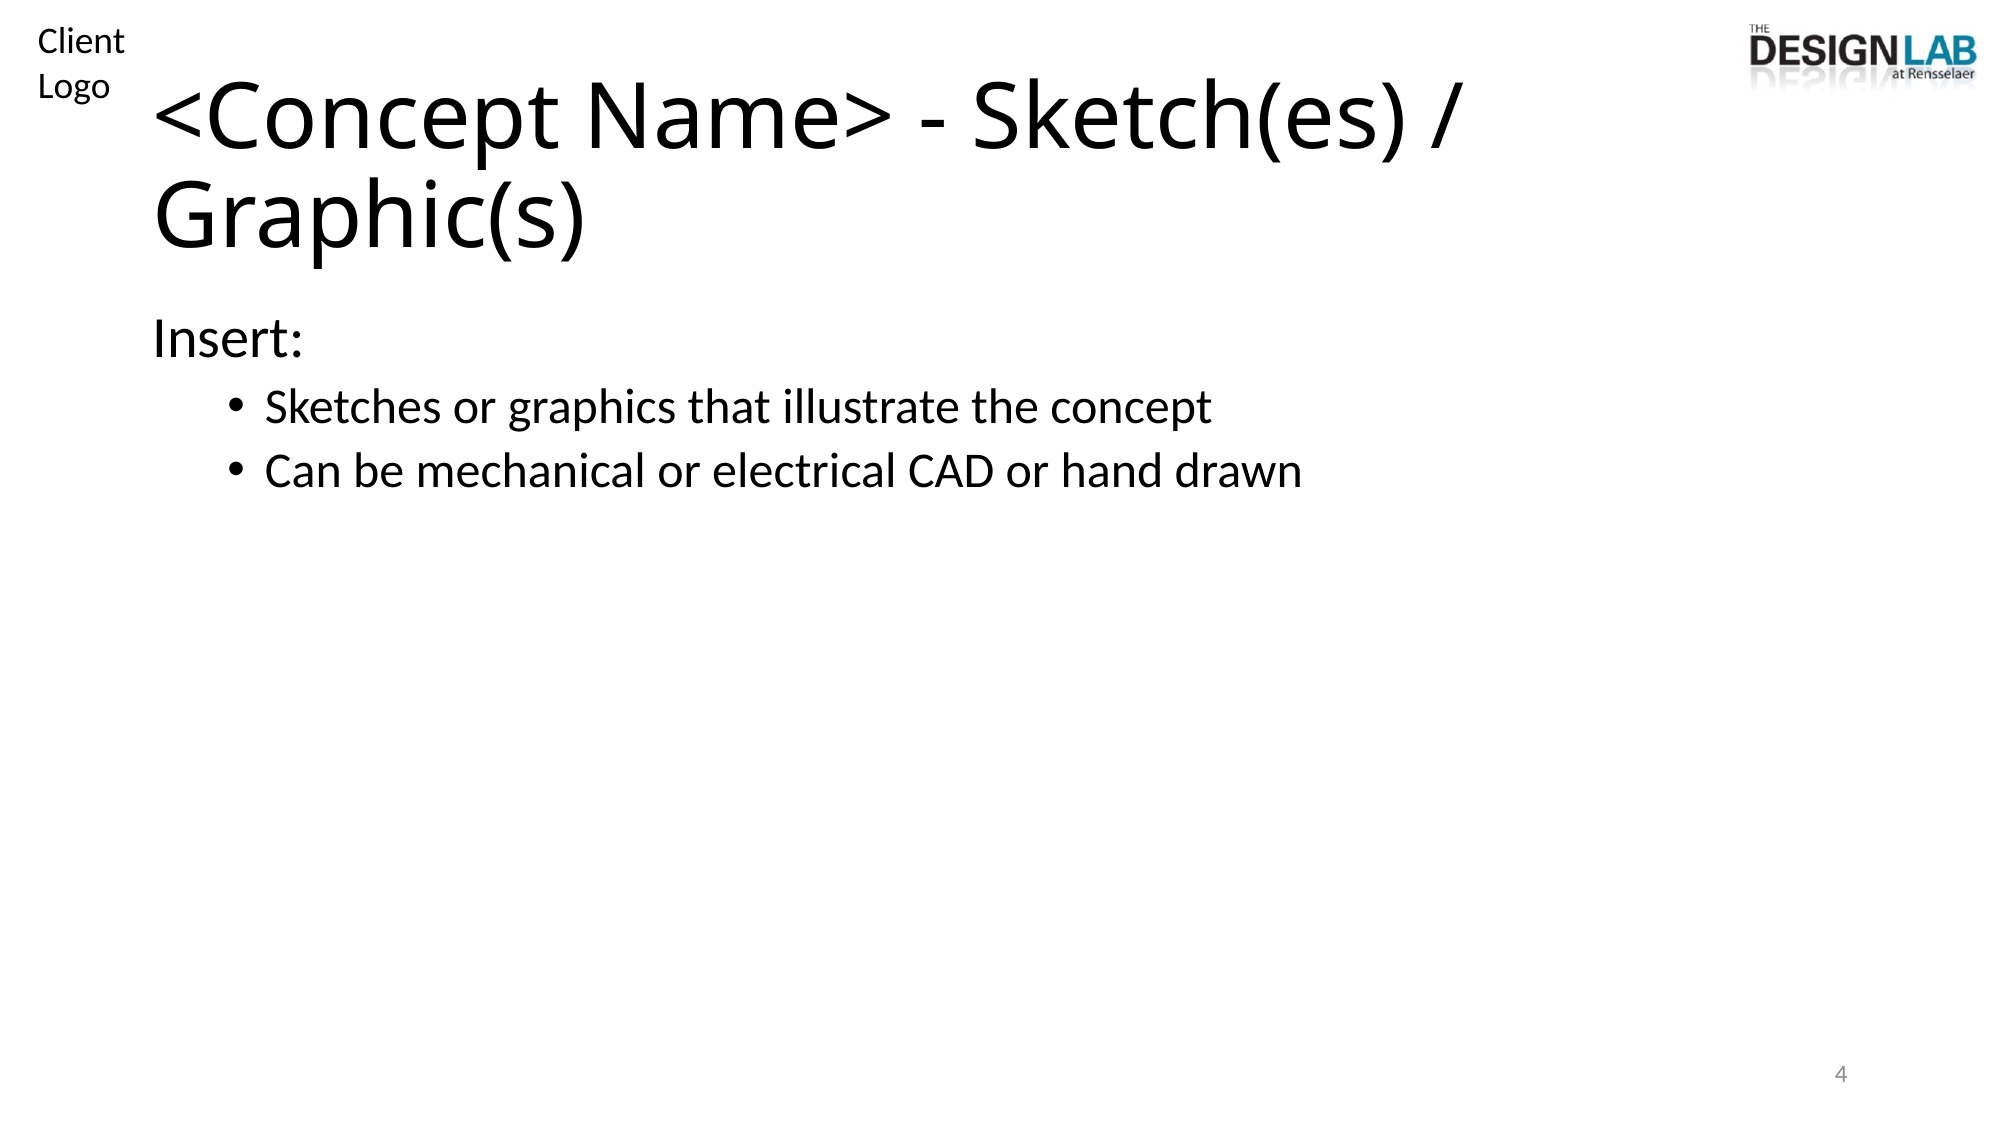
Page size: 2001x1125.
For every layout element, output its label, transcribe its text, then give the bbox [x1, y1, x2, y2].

list Insert: Sketches or graphics that illustrate the concept Can be mechanical or electrical CAD or hand drawn [137, 299, 1863, 1014]
picture [1749, 24, 1977, 98]
slide_number 4 [1412, 1042, 1863, 1103]
title <Concept Name> - Sketch(es) / Graphic(s) [137, 59, 1863, 278]
